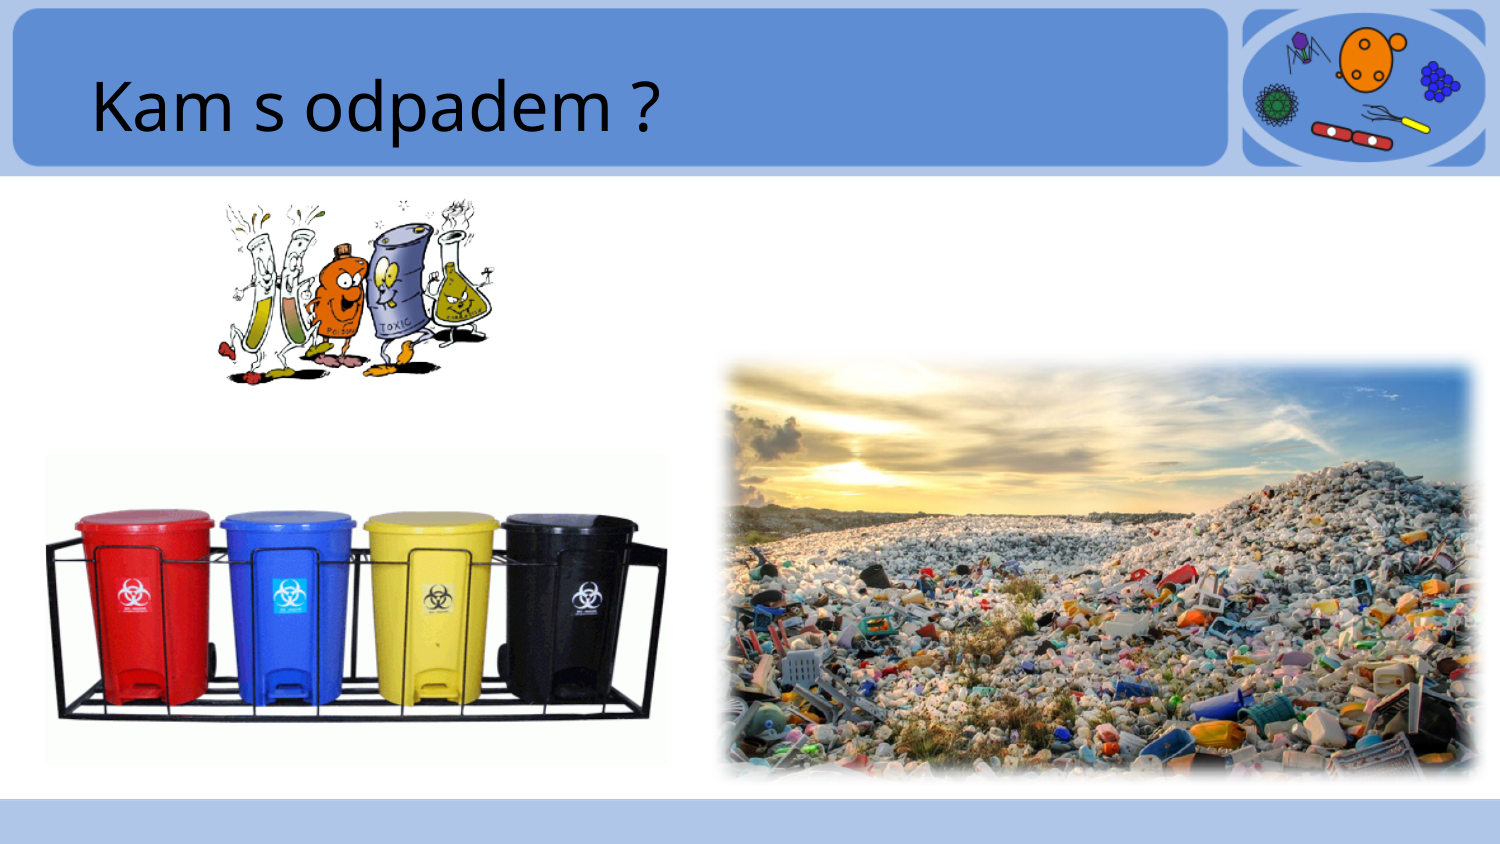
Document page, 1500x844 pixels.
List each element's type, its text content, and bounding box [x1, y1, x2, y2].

list [75, 196, 1425, 754]
title Kam s odpadem ? [75, 33, 1425, 175]
picture [0, 0, 1500, 844]
